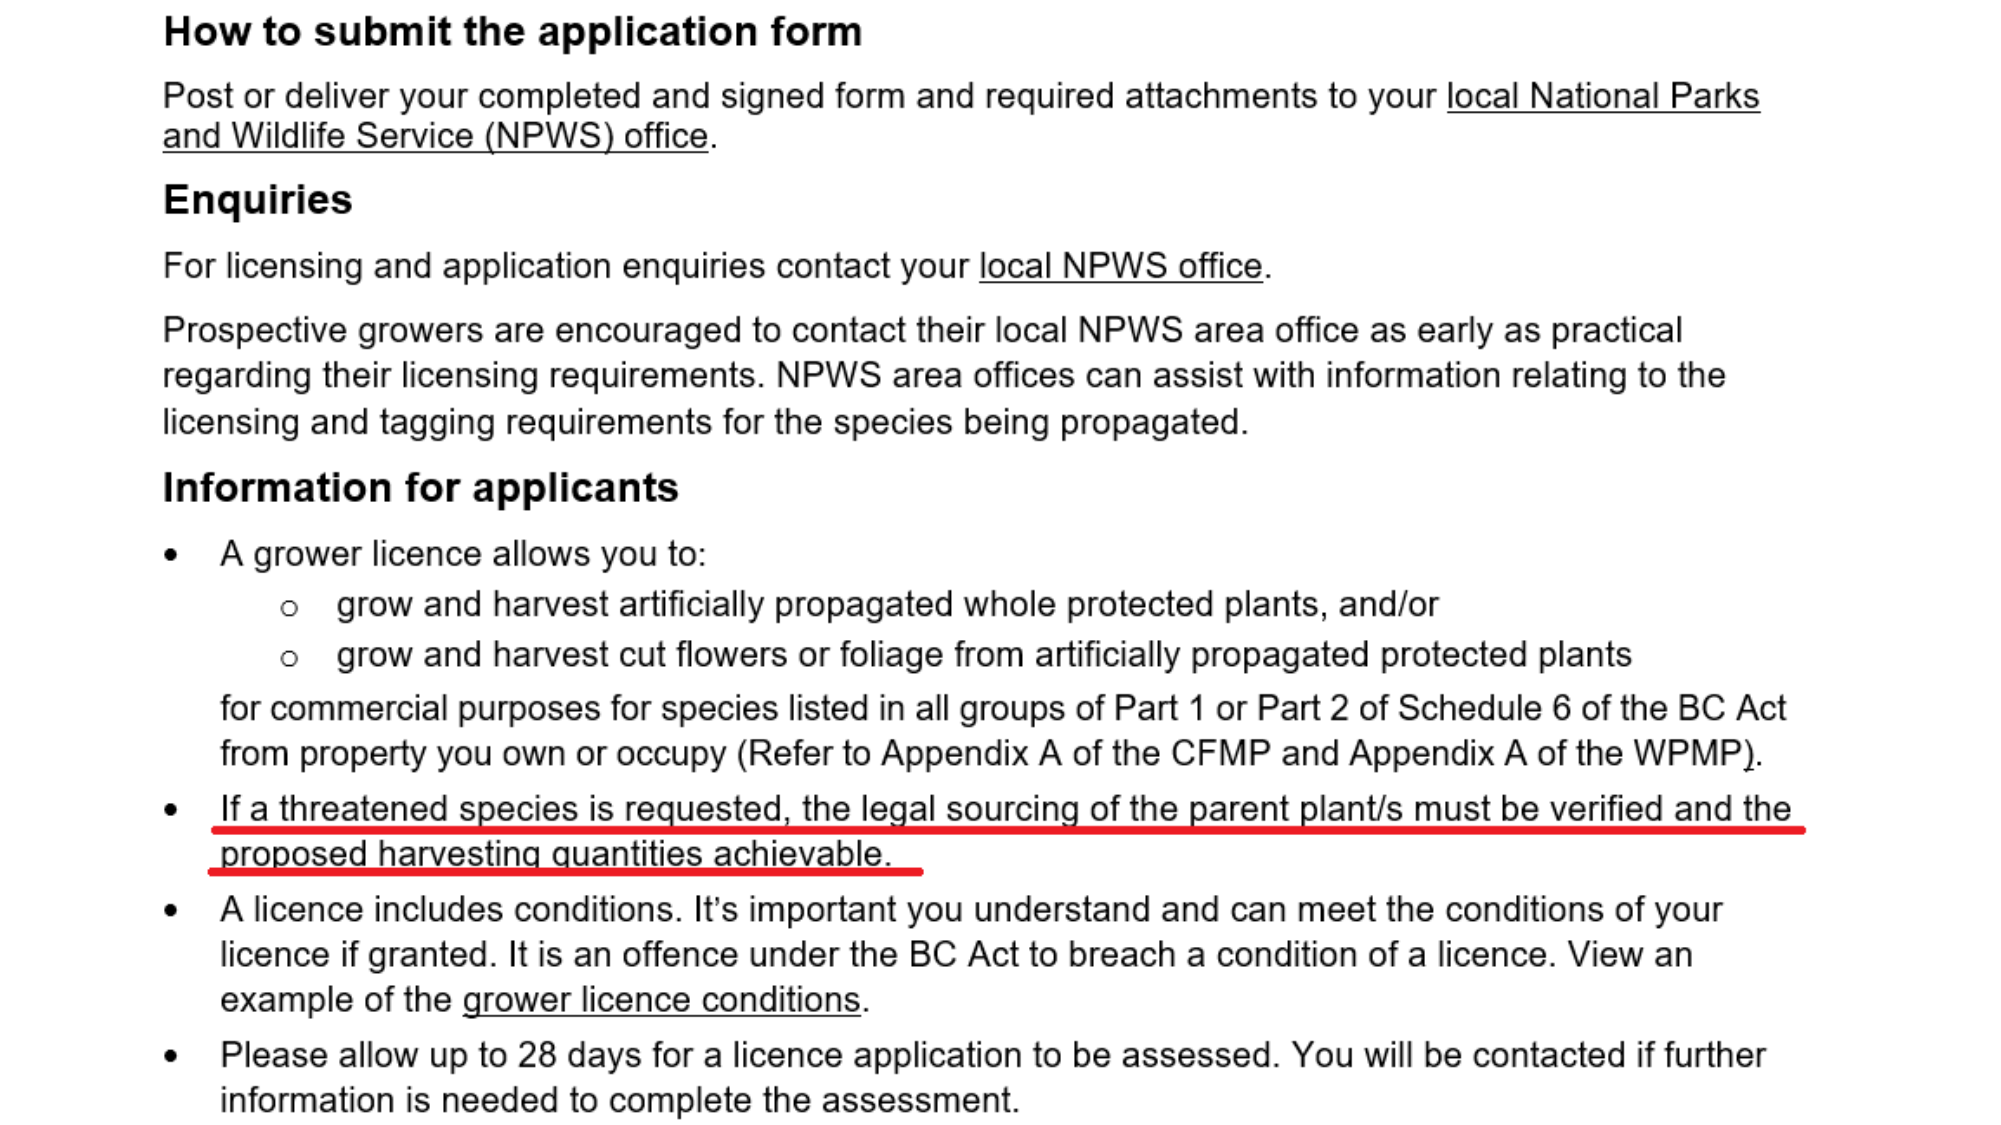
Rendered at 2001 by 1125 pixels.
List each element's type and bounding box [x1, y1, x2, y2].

picture [137, 0, 1841, 1125]
